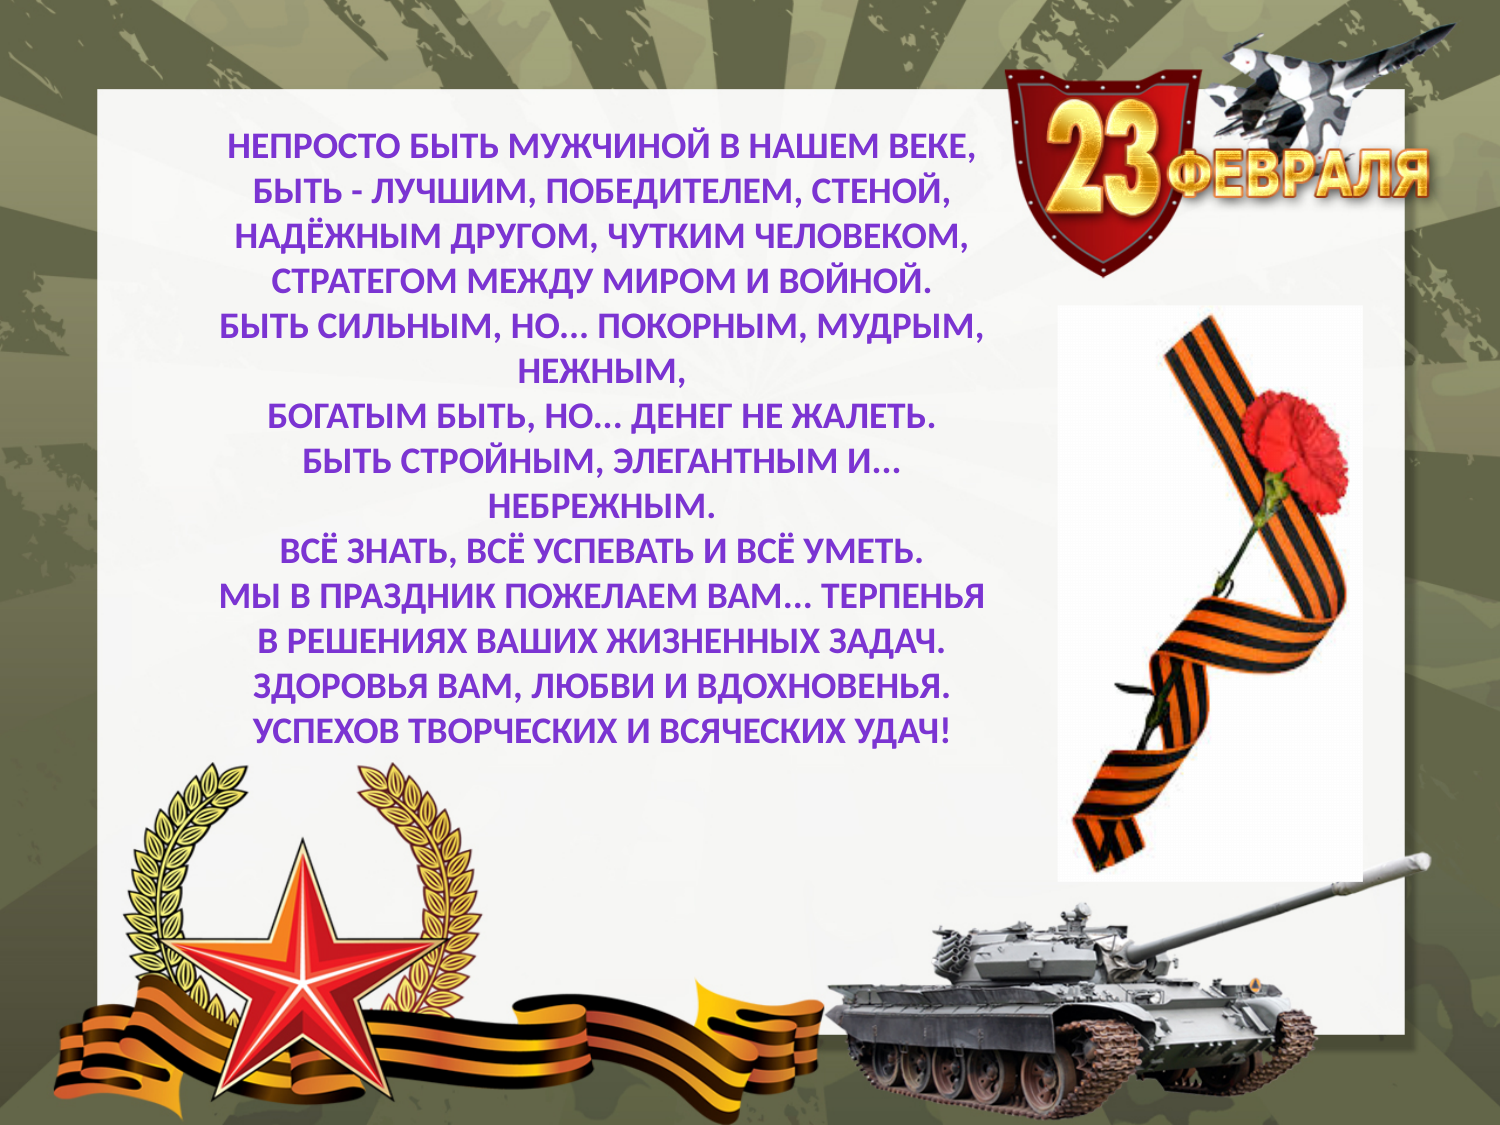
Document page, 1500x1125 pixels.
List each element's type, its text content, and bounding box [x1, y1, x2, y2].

text_box Непросто быть Мужчиной в нашем веке, Быть - лучшим, победителем, стеной, Надёжным другом, чутким человеком, Стратегом между миром и войной. Быть сильным, но... покорным, мудрым, нежным, Богатым быть, но... денег не жалеть. Быть стройным, элегантным и... небрежным. Всё знать, всё успевать и всё уметь. Мы в праздник пожелаем вам... терпенья В решениях ваших жизненных задач. Здоровья вам, любви и вдохновенья. Успехов творческих и всяческих удач! [194, 113, 1010, 894]
picture [0, 0, 1500, 1125]
